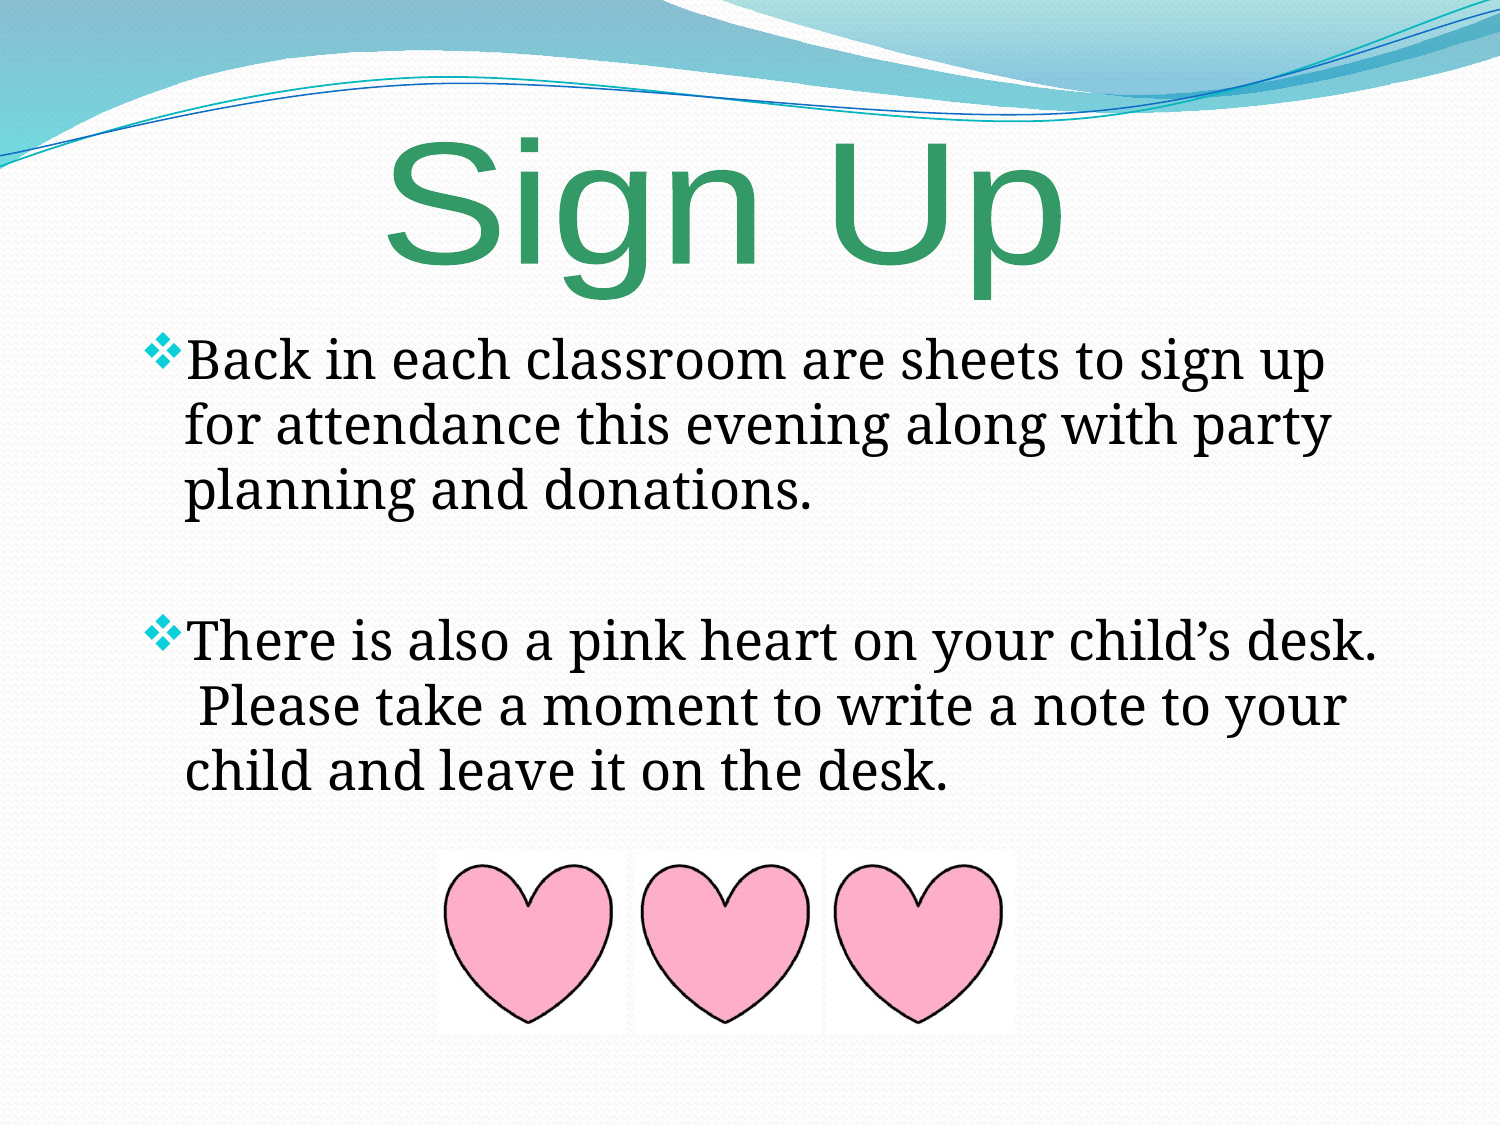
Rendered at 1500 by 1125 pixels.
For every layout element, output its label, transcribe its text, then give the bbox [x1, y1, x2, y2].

picture [826, 849, 1015, 1035]
picture [437, 849, 626, 1035]
list Back in each classroom are sheets to sign up for attendance this evening along with party planning and donations. There is also a pink heart on your child’s desk. Please take a moment to write a note to your child and leave it on the desk. [125, 317, 1400, 993]
picture [633, 849, 822, 1035]
